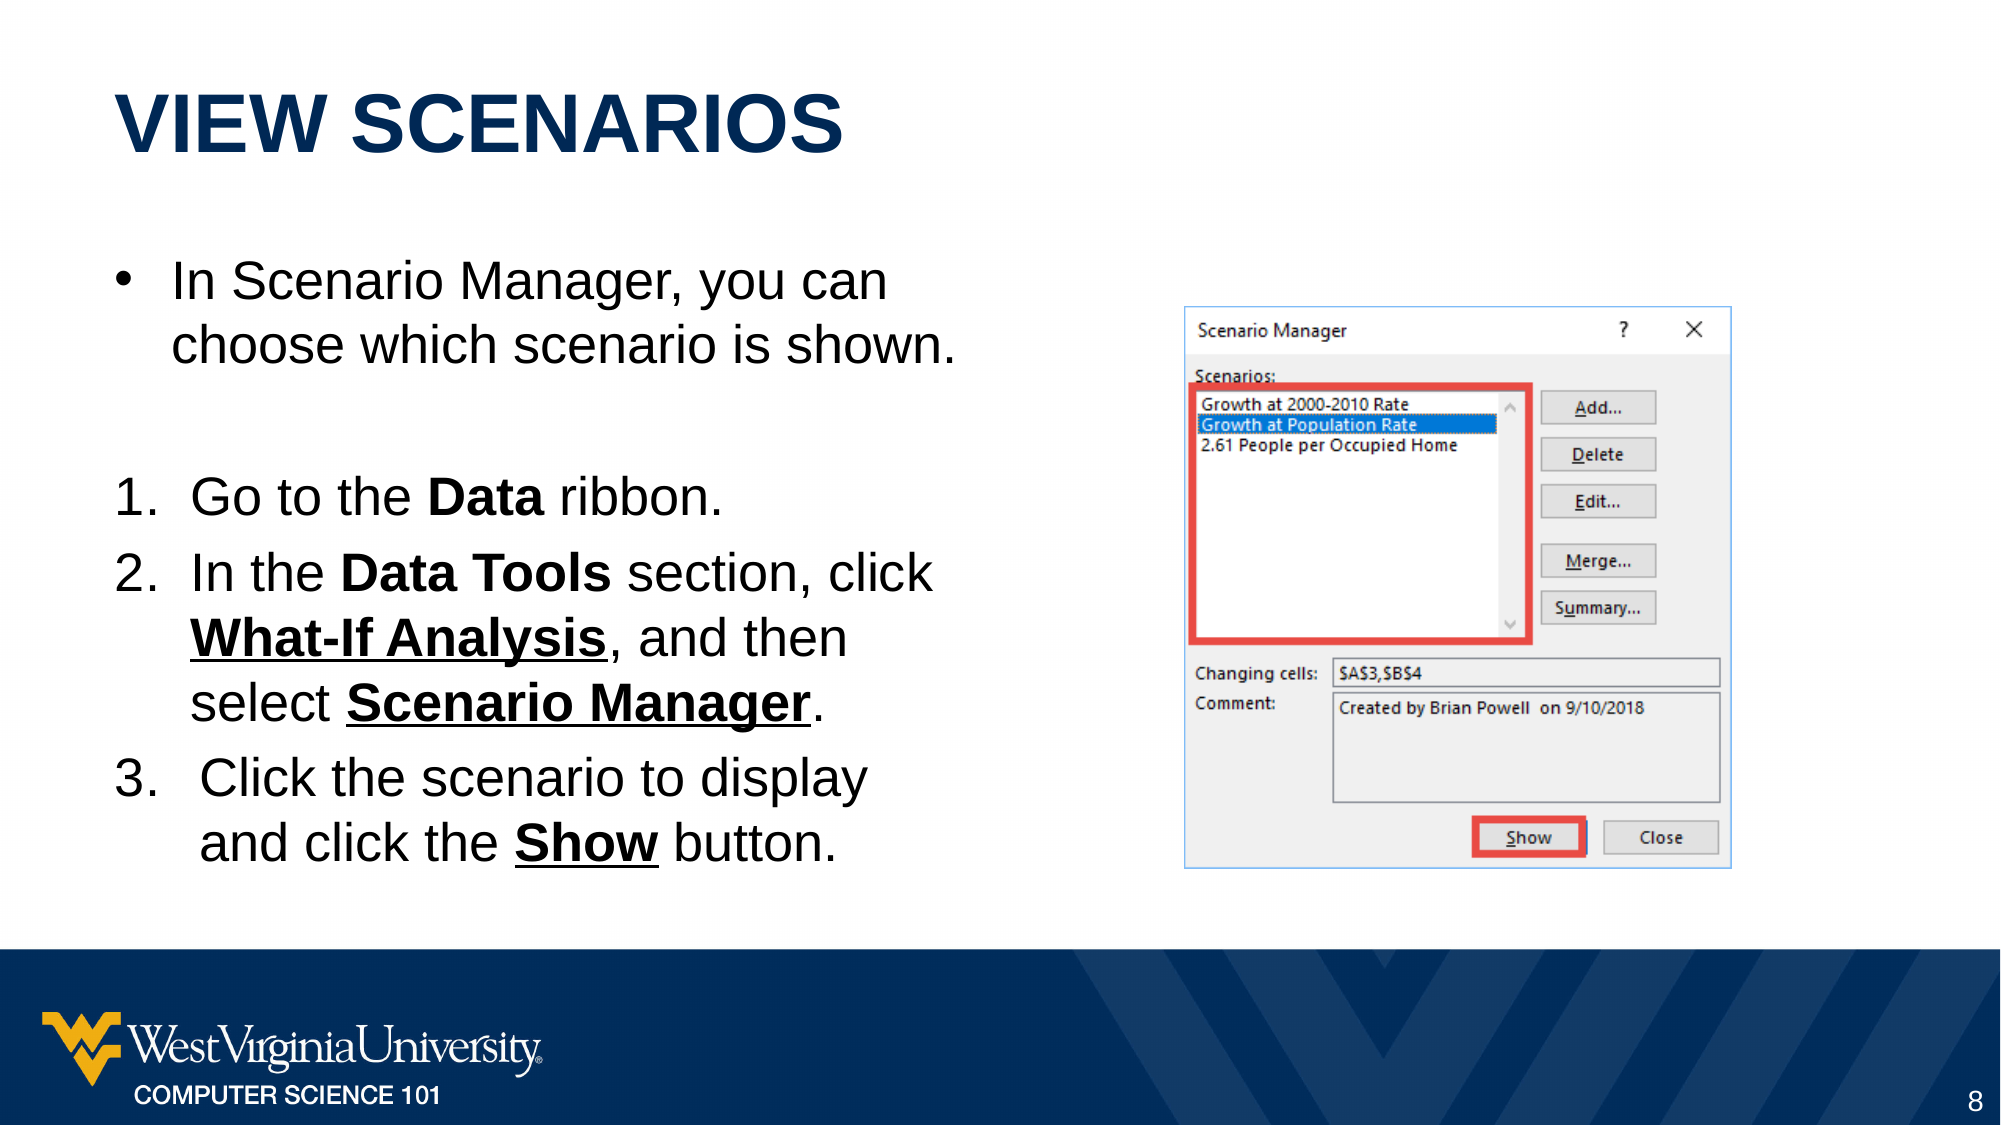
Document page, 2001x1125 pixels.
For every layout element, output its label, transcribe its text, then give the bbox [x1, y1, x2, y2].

title View Scenarios [99, 24, 1900, 213]
slide_number 8 [1532, 1074, 1999, 1125]
picture [0, 0, 2001, 1125]
list In Scenario Manager, you can choose which scenario is shown. Go to the Data ribbon. In the Data Tools section, click What-If Analysis, and then select Scenario Manager. Click the scenario to display and click the Show button. [99, 237, 984, 938]
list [1184, 305, 1732, 869]
